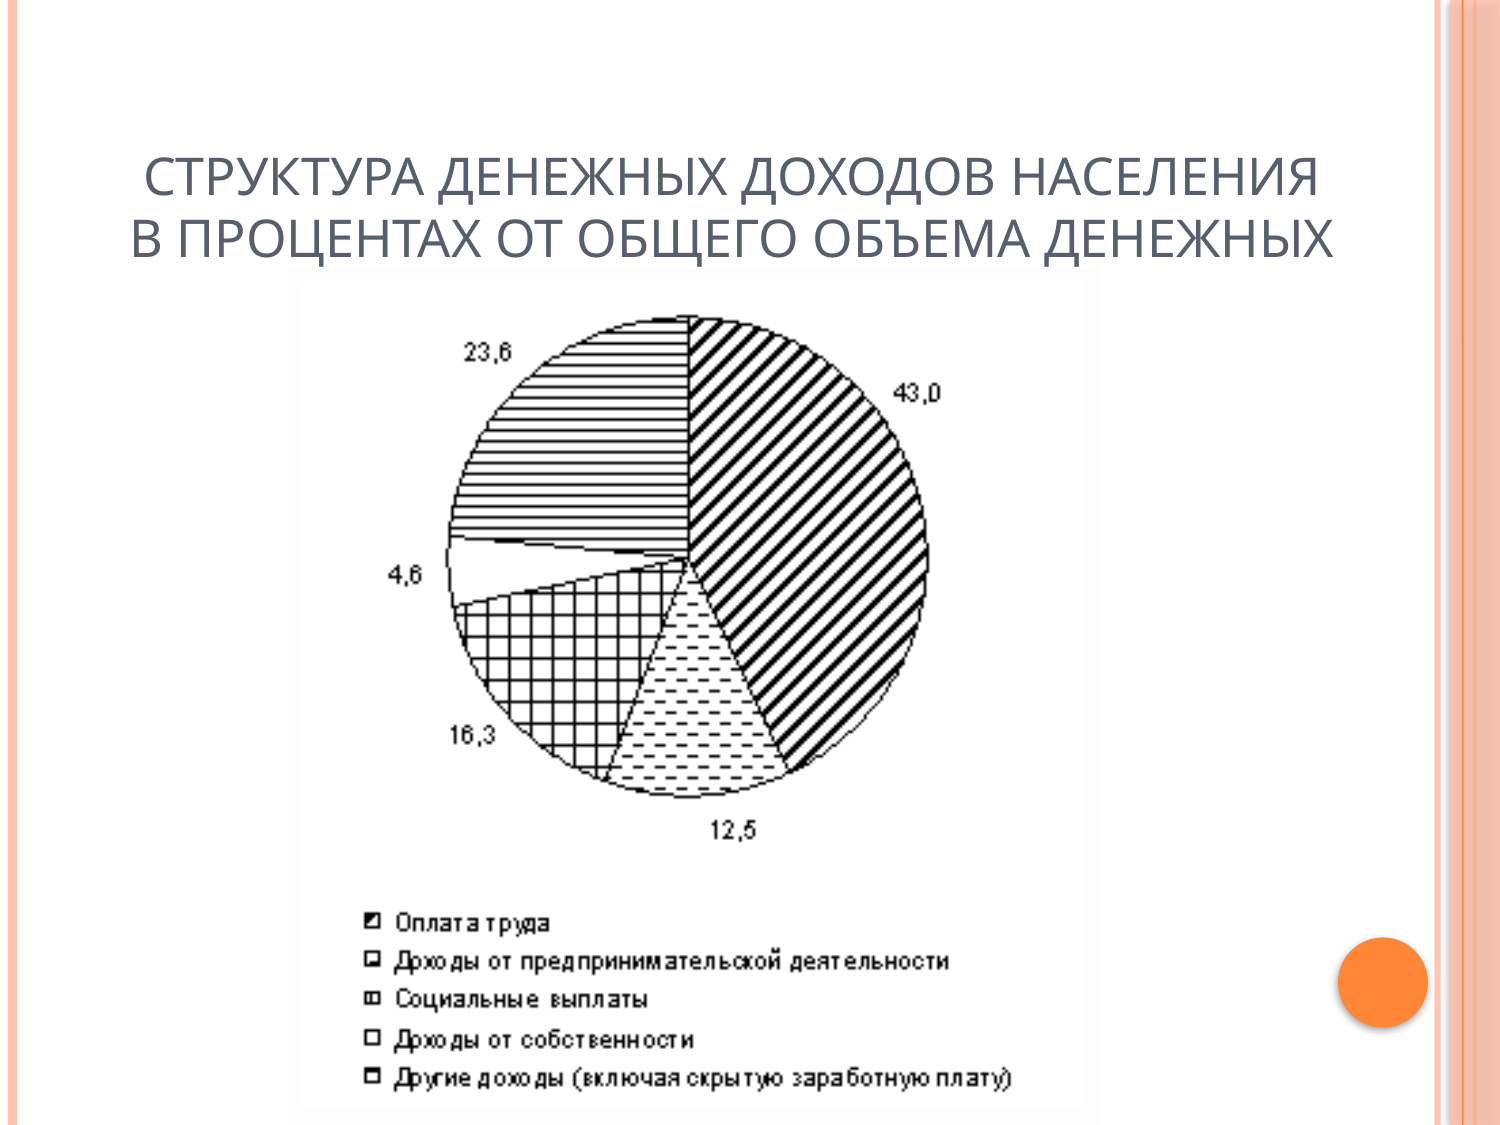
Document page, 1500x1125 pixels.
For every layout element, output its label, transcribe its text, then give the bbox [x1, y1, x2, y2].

picture [288, 266, 1102, 1125]
title СТРУКТУРА ДЕНЕЖНЫХ ДОХОДОВ НАСЕЛЕНИЯ в процентах от общего объема денежных доходов населения) [29, 45, 1436, 339]
